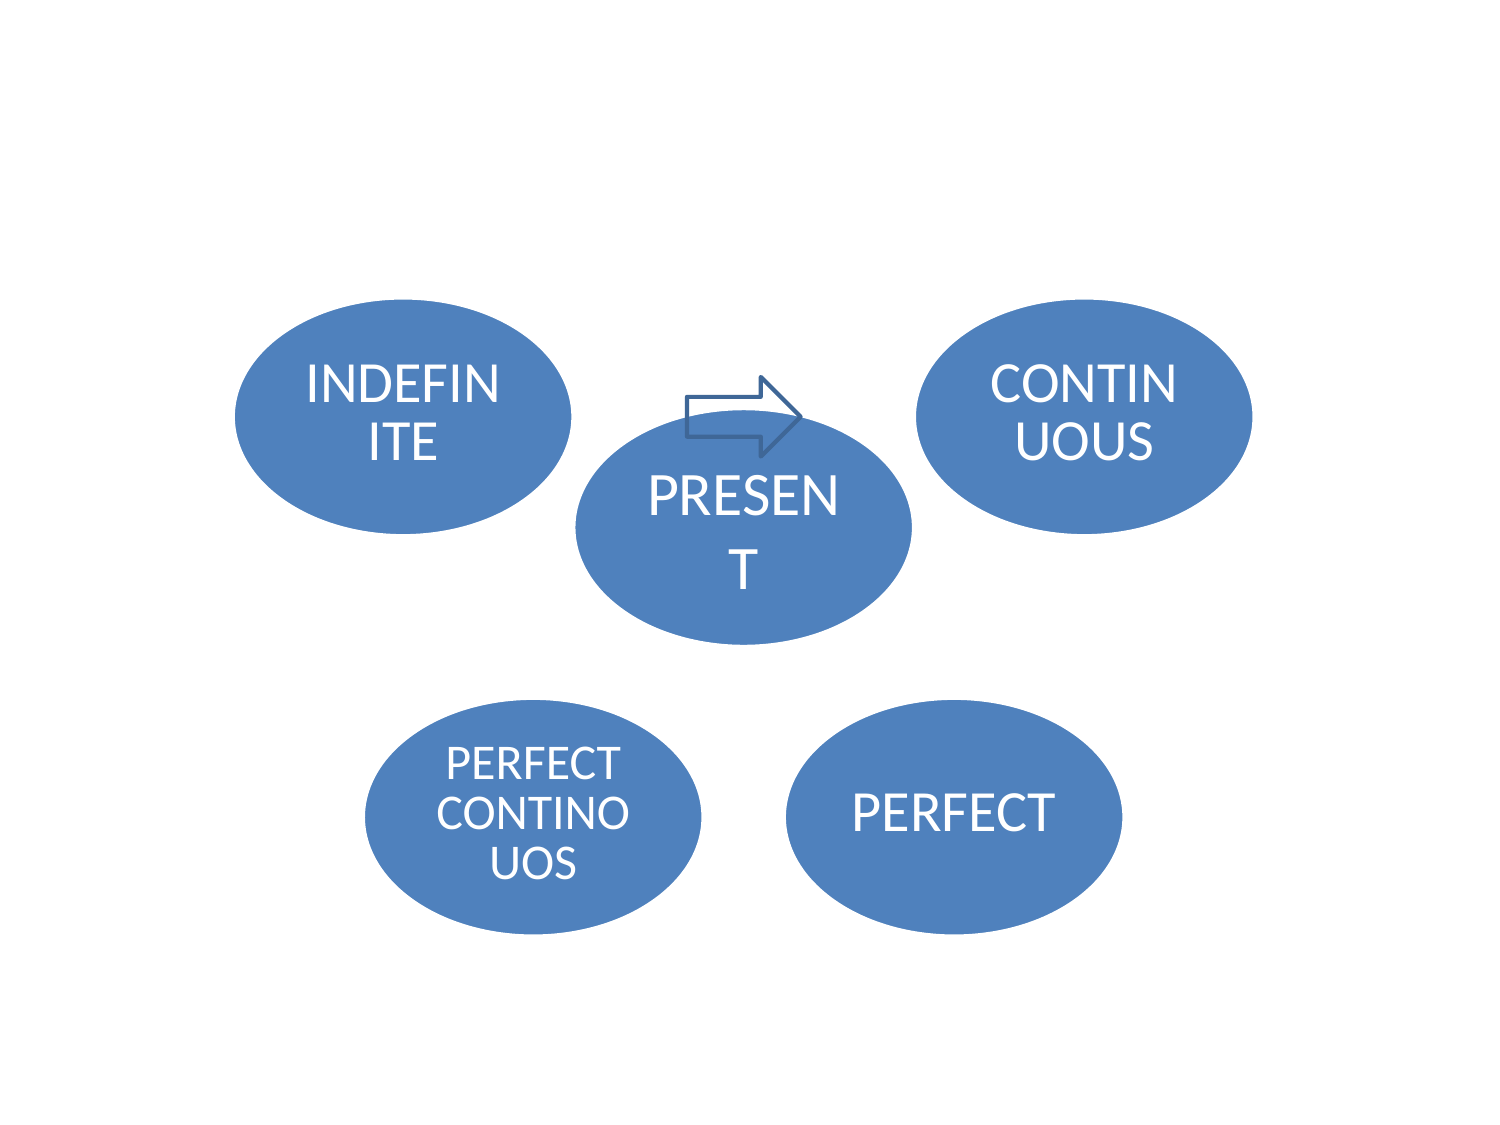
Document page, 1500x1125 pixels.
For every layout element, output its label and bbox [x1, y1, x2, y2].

list [62, 49, 1426, 1006]
